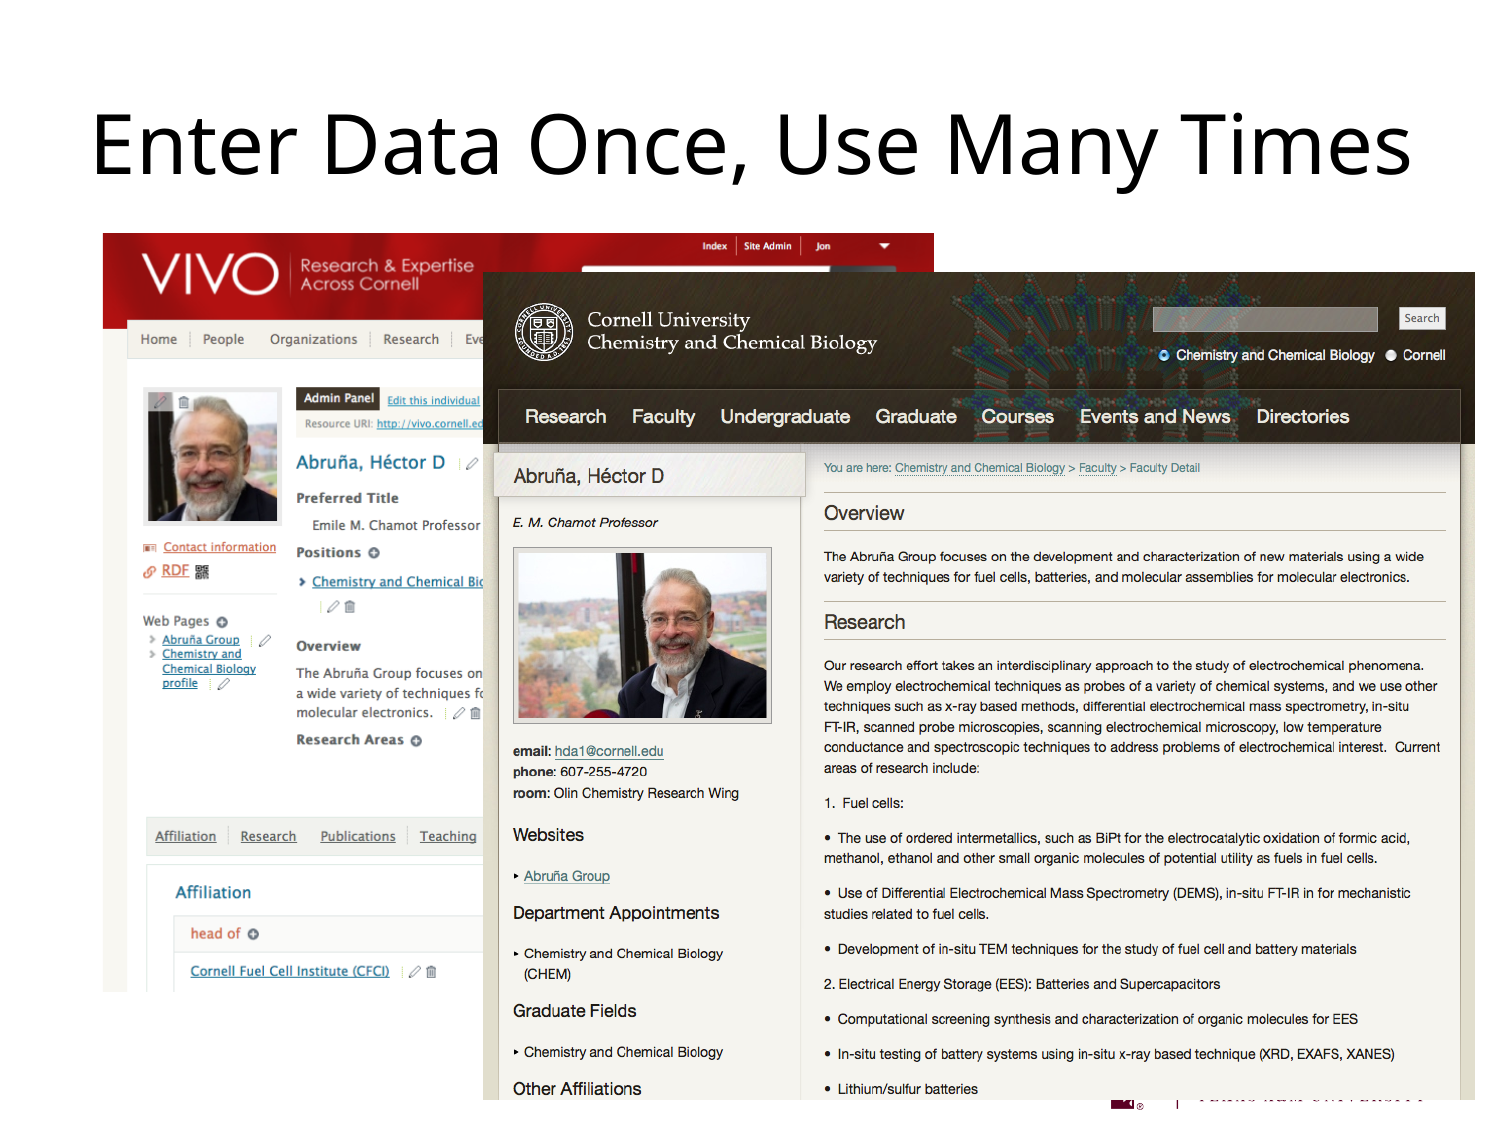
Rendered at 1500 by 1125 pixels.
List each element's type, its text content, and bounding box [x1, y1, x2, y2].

title Enter Data Once, Use Many Times [37, 78, 1467, 204]
picture [102, 233, 1476, 1110]
